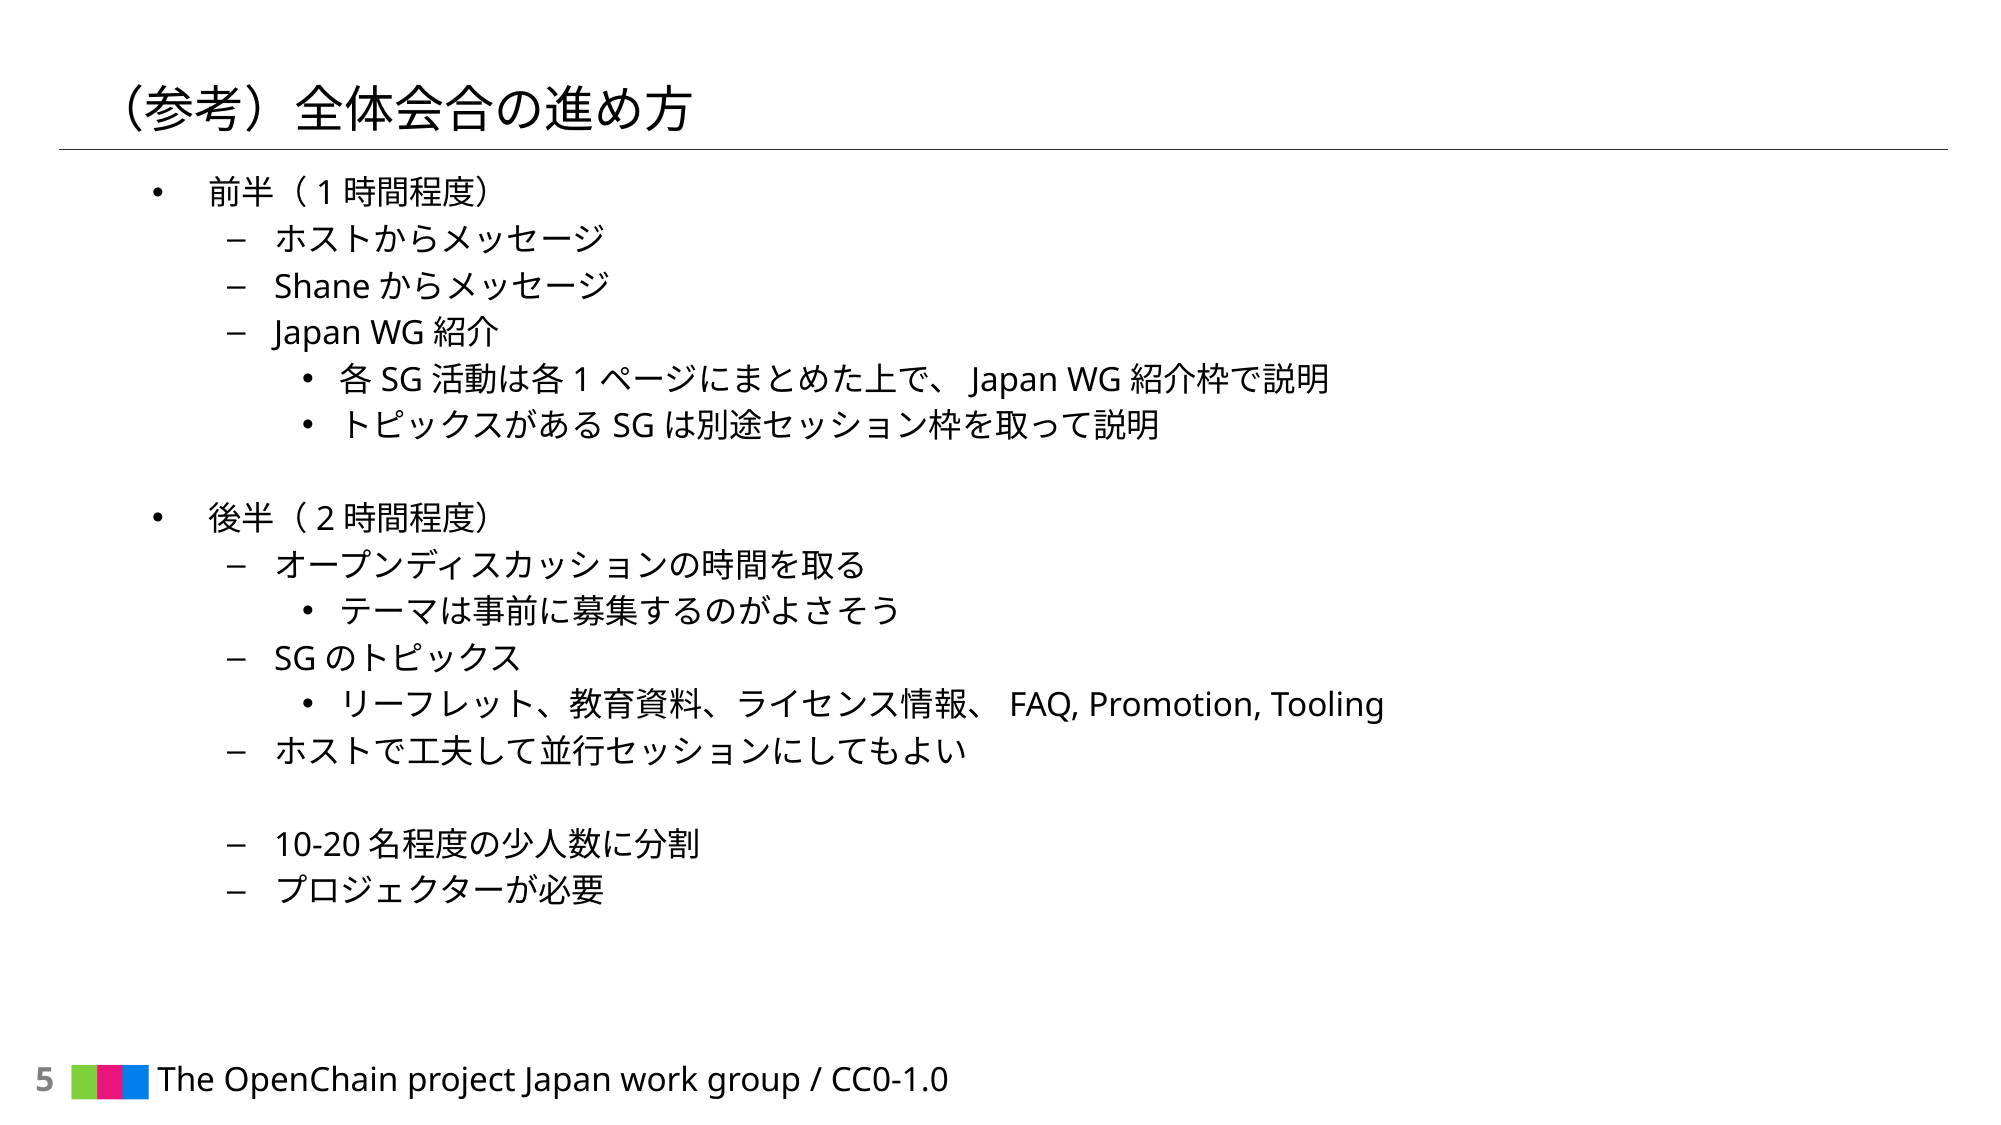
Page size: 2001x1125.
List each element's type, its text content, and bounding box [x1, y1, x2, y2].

text_box 前半（1時間程度） ホストからメッセージ Shaneからメッセージ Japan WG紹介 各SG活動は各1ページにまとめた上で、Japan WG紹介枠で説明 トピックスがあるSGは別途セッション枠を取って説明 後半（2時間程度） オープンディスカッションの時間を取る テーマは事前に募集するのがよさそう SGのトピックス リーフレット、教育資料、ライセンス情報、FAQ, Promotion, Tooling ホストで工夫して並行セッションにしてもよい 10-20名程度の少人数に分割 プロジェクターが必要 [137, 164, 1863, 1066]
title （参考）全体会合の進め方 [94, 7, 1906, 138]
